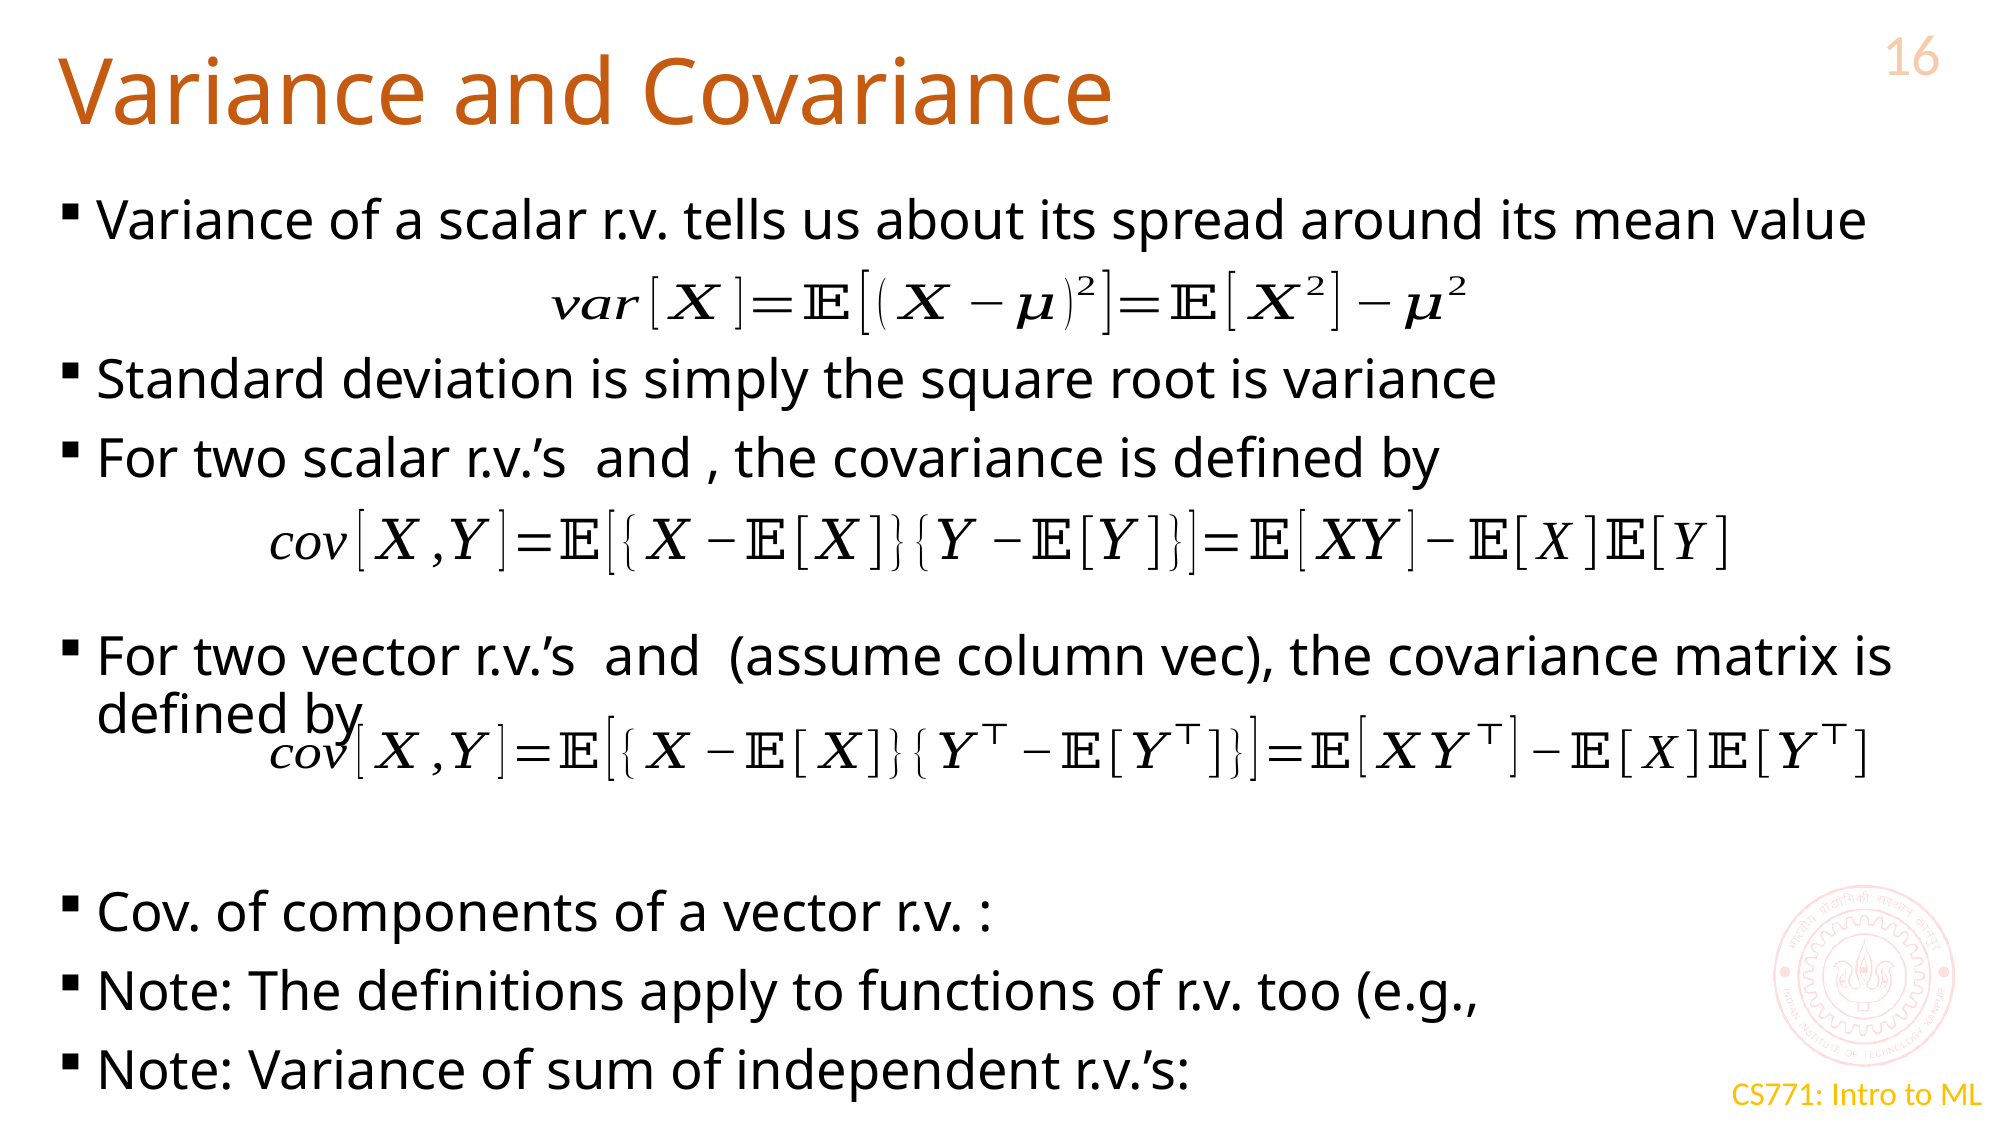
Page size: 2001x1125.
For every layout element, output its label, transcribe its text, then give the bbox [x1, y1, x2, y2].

title Variance and Covariance [43, 27, 1970, 163]
slide_number 16 [1857, 22, 1957, 83]
